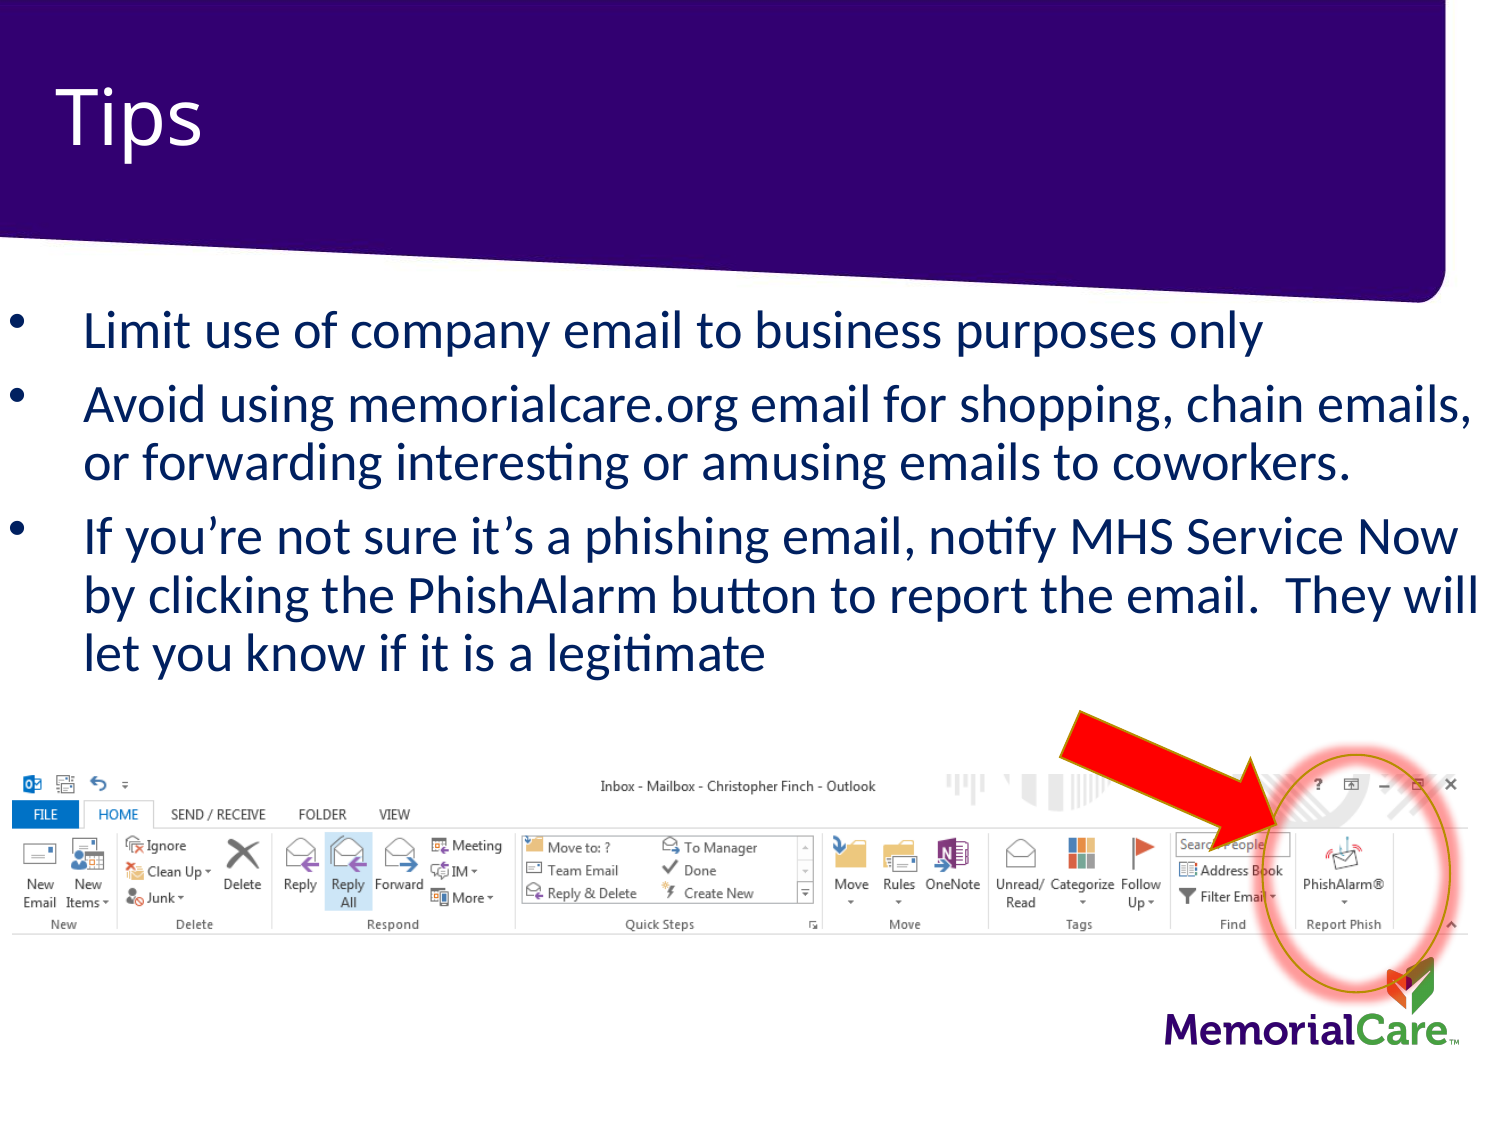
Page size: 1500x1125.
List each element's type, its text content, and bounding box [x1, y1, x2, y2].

text_box [1275, 937, 1437, 994]
text_box [1303, 753, 1409, 774]
title Tips [55, 77, 1208, 163]
list Limit use of company email to business purposes only Avoid using memorialcare.org email for shopping, chain emails, or forwarding interesting or amusing emails to coworkers. If you’re not sure it’s a phishing email, notify MHS Service Now by clicking the PhishAlarm button to report the email. They will let you know if it is a legitimate [8, 301, 1488, 825]
picture [0, 0, 1500, 1125]
text_box [1242, 755, 1258, 774]
text_box [1058, 709, 1226, 774]
